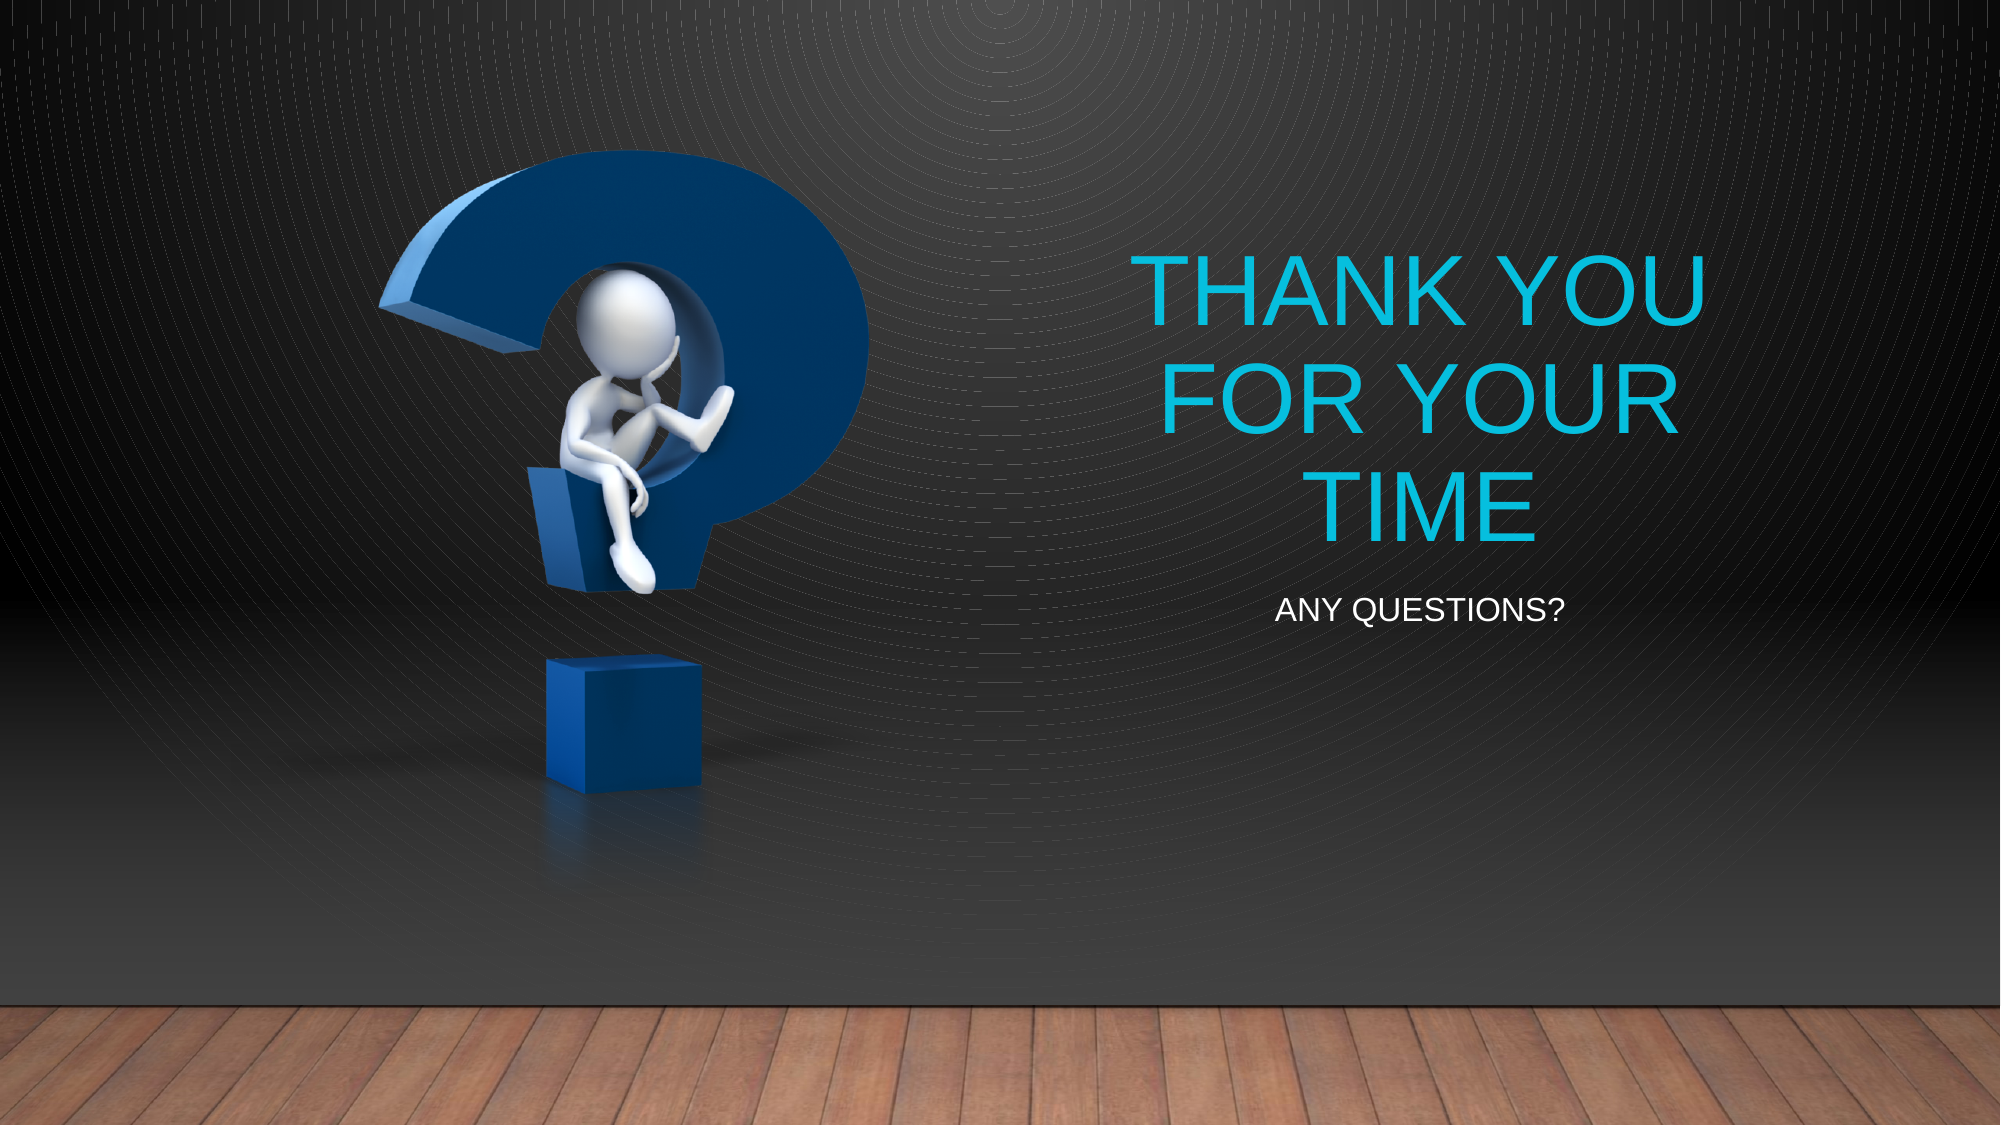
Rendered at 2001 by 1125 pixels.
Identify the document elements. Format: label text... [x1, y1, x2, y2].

picture [221, 131, 964, 897]
picture [0, 1008, 2000, 1125]
text_box [0, 593, 2000, 1005]
title Thank you for your time [1079, 158, 1763, 564]
list Any questions? [1078, 565, 1763, 843]
